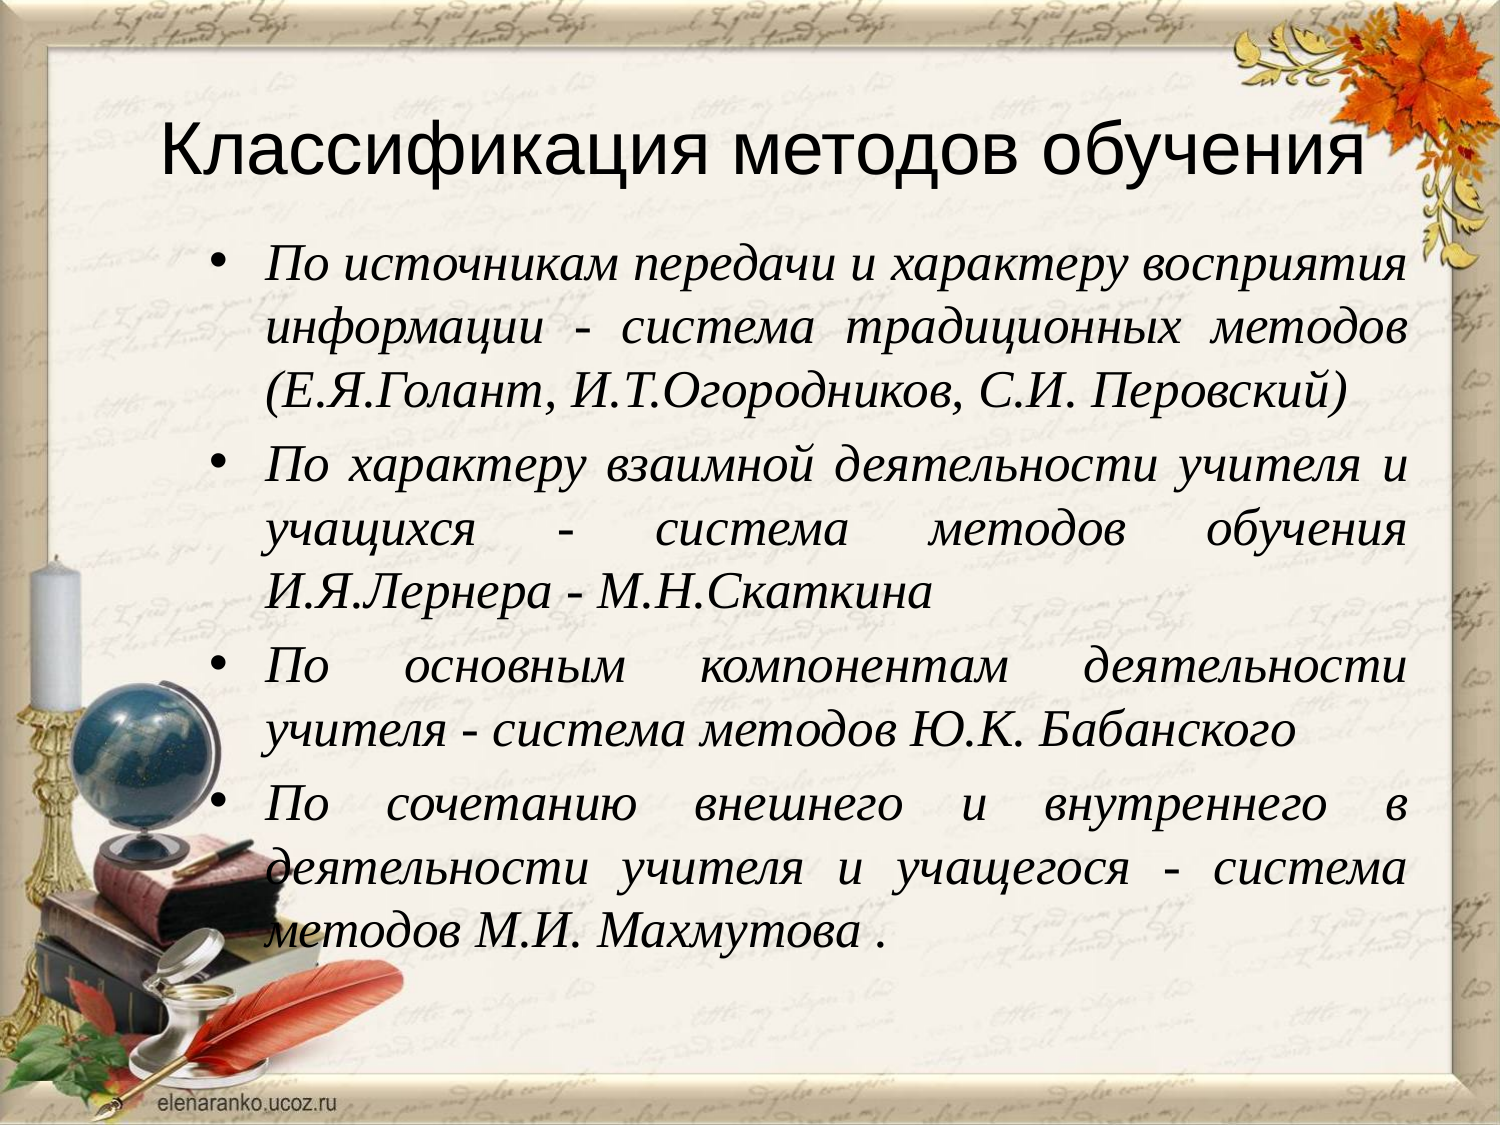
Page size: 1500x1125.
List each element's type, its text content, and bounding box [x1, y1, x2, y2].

picture [0, 0, 1500, 1125]
list По источникам передачи и характеру восприятия информации - система традиционных методов (Е.Я.Голант, И.Т.Огородников, C.И. Перовский) По характеру взаимной деятельности учителя и учащихся - система методов обучения И.Я.Лернера - М.Н.Скаткина По основным компонентам деятельности учителя - система методов Ю.К. Бабанского По сочетанию внешнего и внутреннего в деятельности учителя и учащегося - система методов М.И. Махмутова . [194, 219, 1424, 1035]
title Классификация методов обучения [100, 66, 1447, 223]
